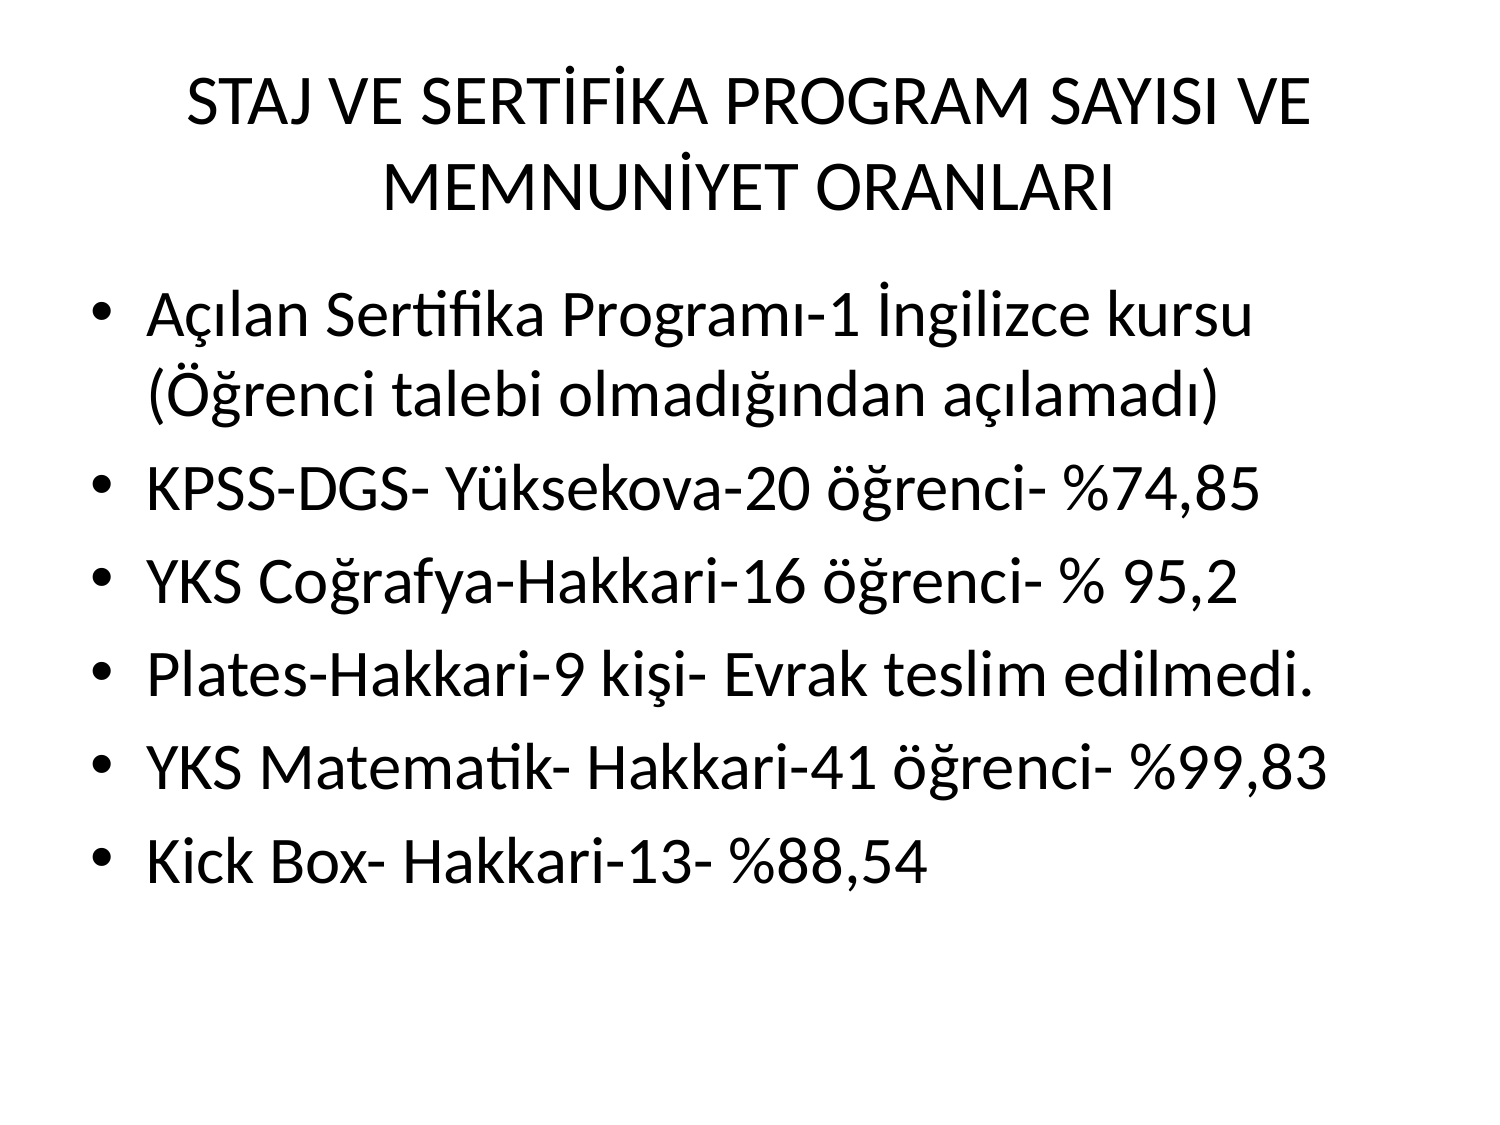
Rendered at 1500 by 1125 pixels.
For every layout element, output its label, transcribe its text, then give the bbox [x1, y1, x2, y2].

list Açılan Sertifika Programı-1 İngilizce kursu (Öğrenci talebi olmadığından açılamadı) KPSS-DGS- Yüksekova-20 öğrenci- %74,85 YKS Coğrafya-Hakkari-16 öğrenci- % 95,2 Plates-Hakkari-9 kişi- Evrak teslim edilmedi. YKS Matematik- Hakkari-41 öğrenci- %99,83 Kick Box- Hakkari-13- %88,54 [75, 262, 1425, 1005]
title STAJ VE SERTİFİKA PROGRAM SAYISI VE MEMNUNİYET ORANLARI [75, 45, 1425, 233]
